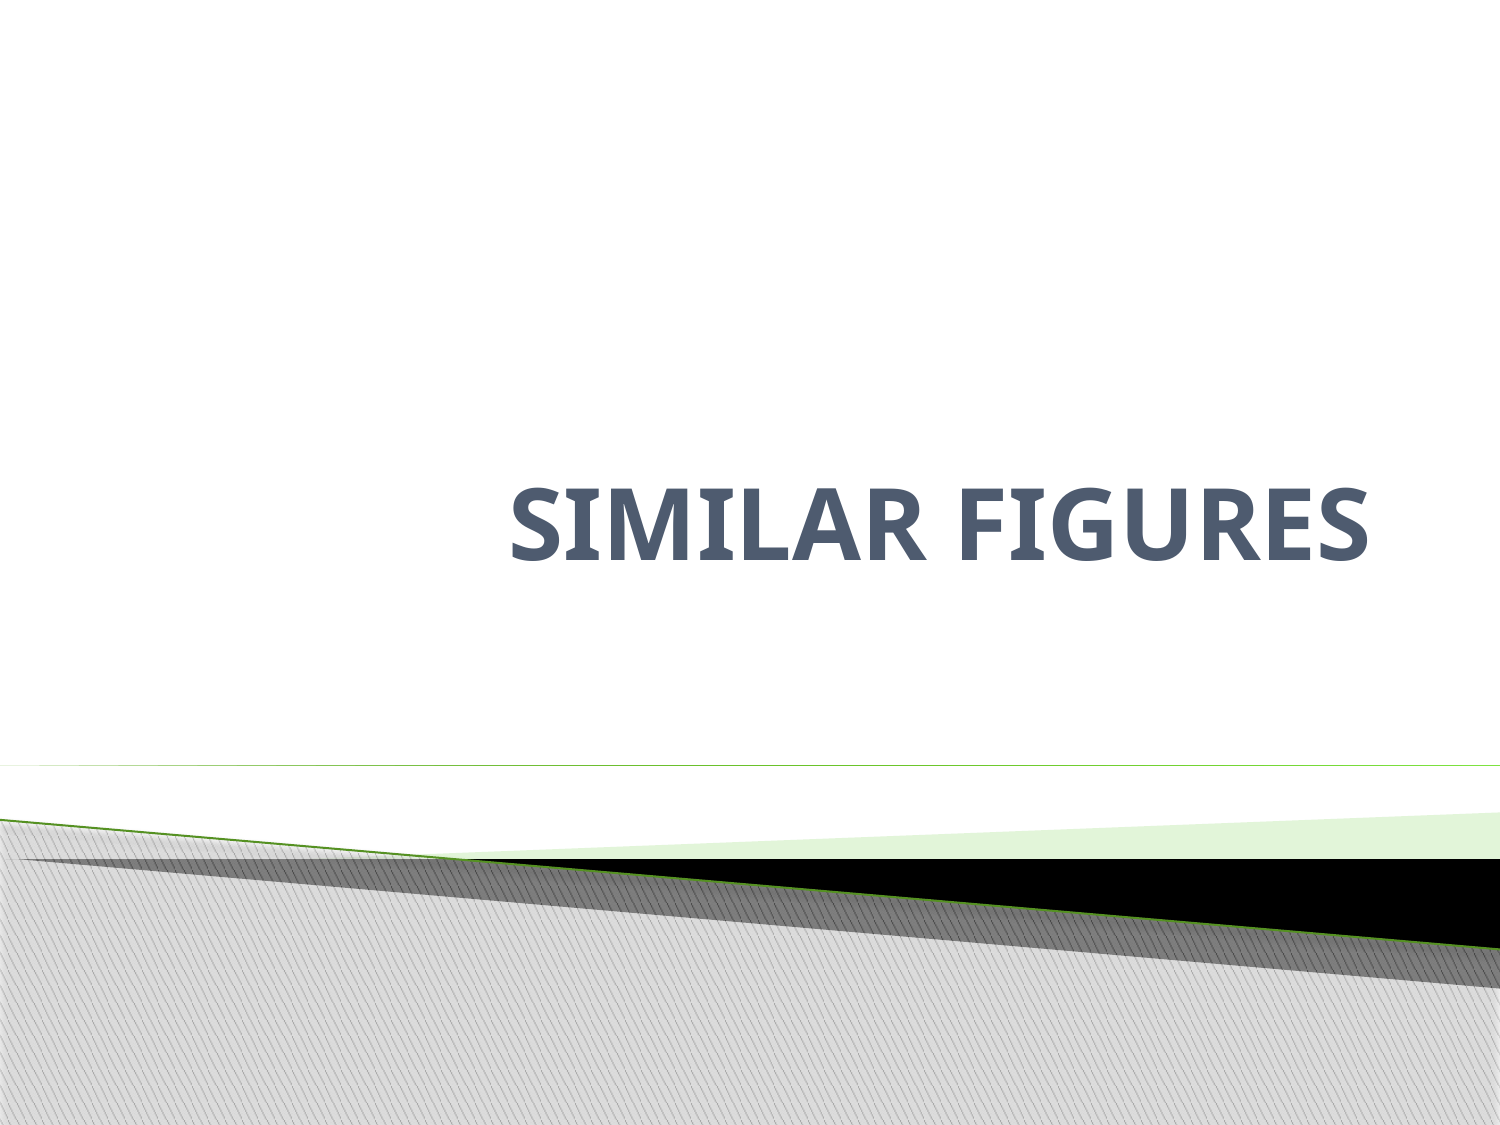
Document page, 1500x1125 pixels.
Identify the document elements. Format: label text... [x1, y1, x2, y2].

picture [5, 859, 1500, 989]
title SIMILAR FIGURES [112, 287, 1388, 588]
